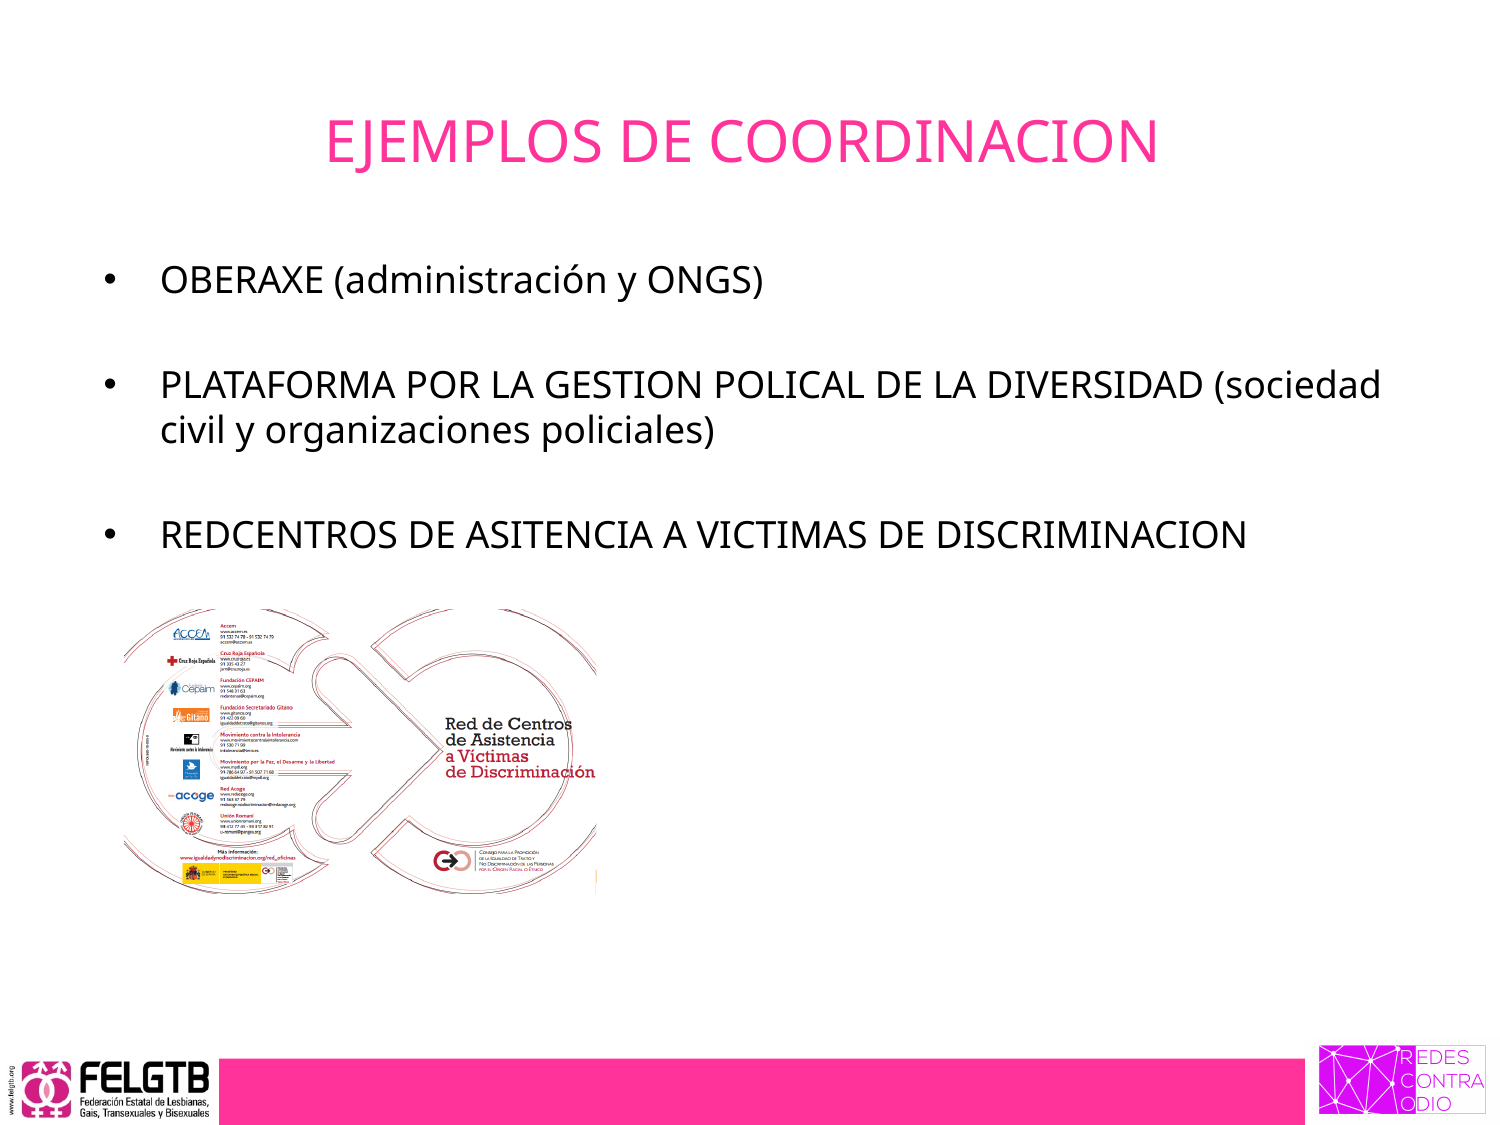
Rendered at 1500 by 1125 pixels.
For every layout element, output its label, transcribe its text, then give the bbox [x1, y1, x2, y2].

picture [0, 1053, 219, 1125]
list OBERAXE (administración y ONGS) PLATAFORMA POR LA GESTION POLICAL DE LA DIVERSIDAD (sociedad civil y organizaciones policiales) REDCENTROS DE ASITENCIA A VICTIMAS DE DISCRIMINACION [88, 196, 1427, 939]
picture [1304, 1037, 1500, 1125]
picture [123, 609, 597, 894]
text_box [222, 1056, 1299, 1125]
title EJEMPLOS DE COORDINACION [75, 45, 1425, 233]
